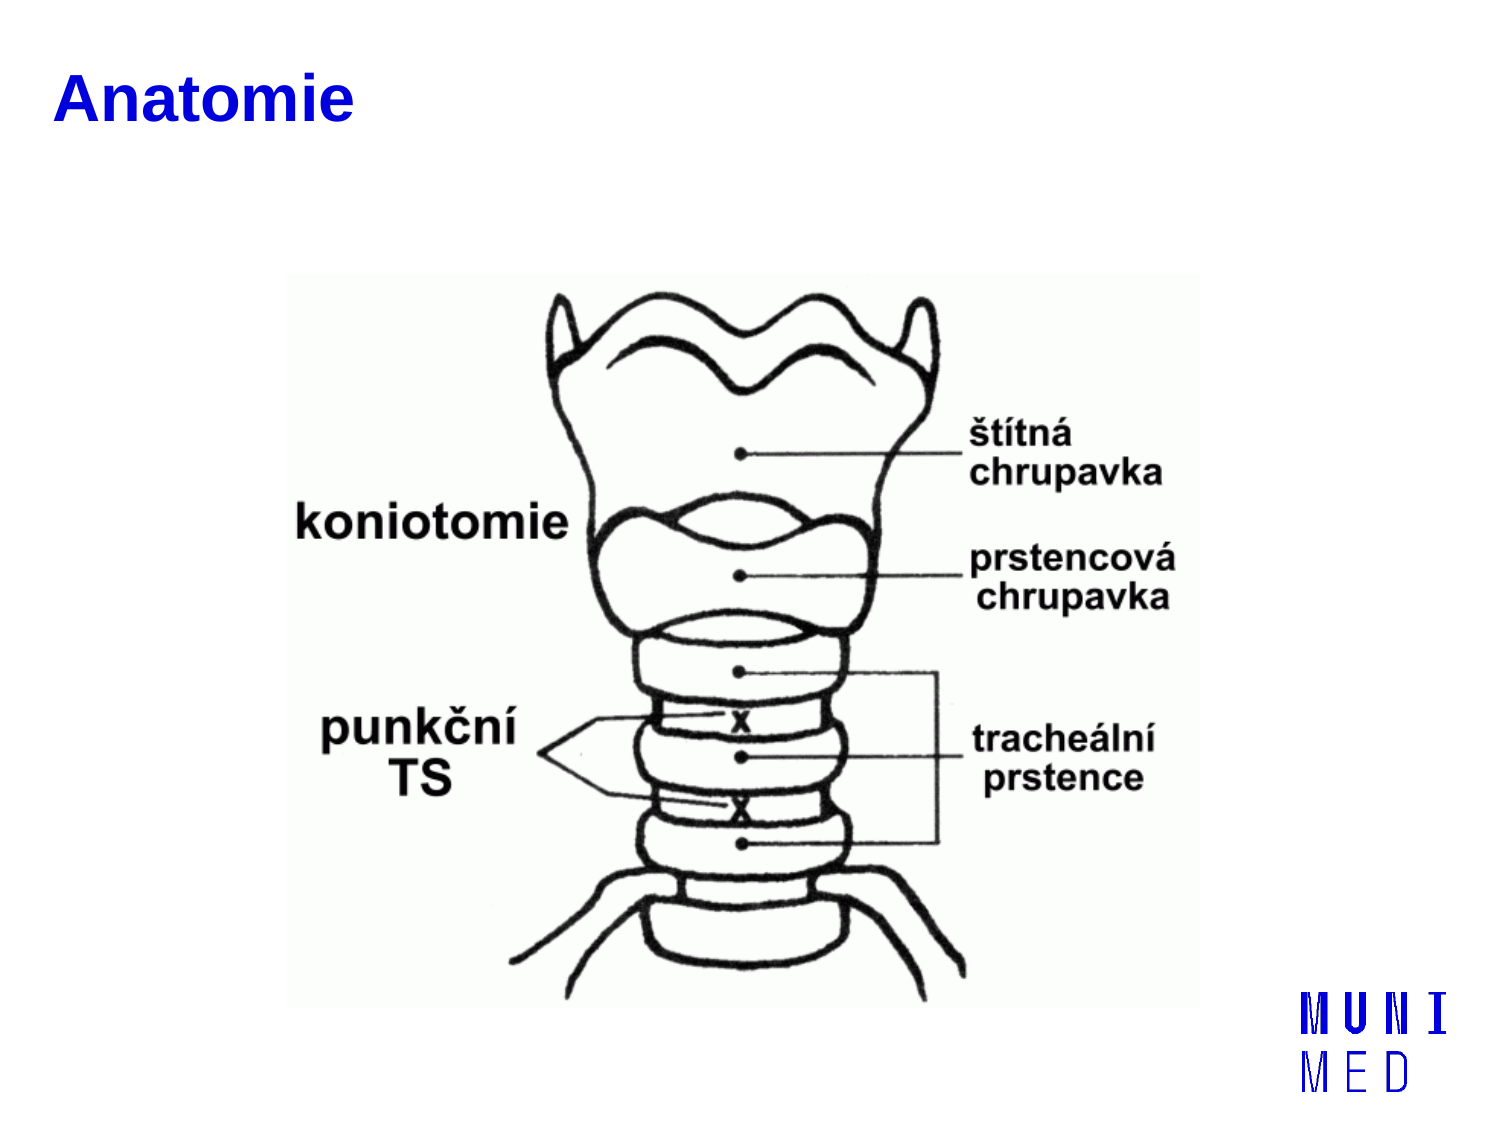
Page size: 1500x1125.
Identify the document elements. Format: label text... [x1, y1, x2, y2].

picture [1301, 992, 1446, 1092]
title Anatomie [52, 72, 1469, 198]
picture [287, 274, 1201, 1009]
